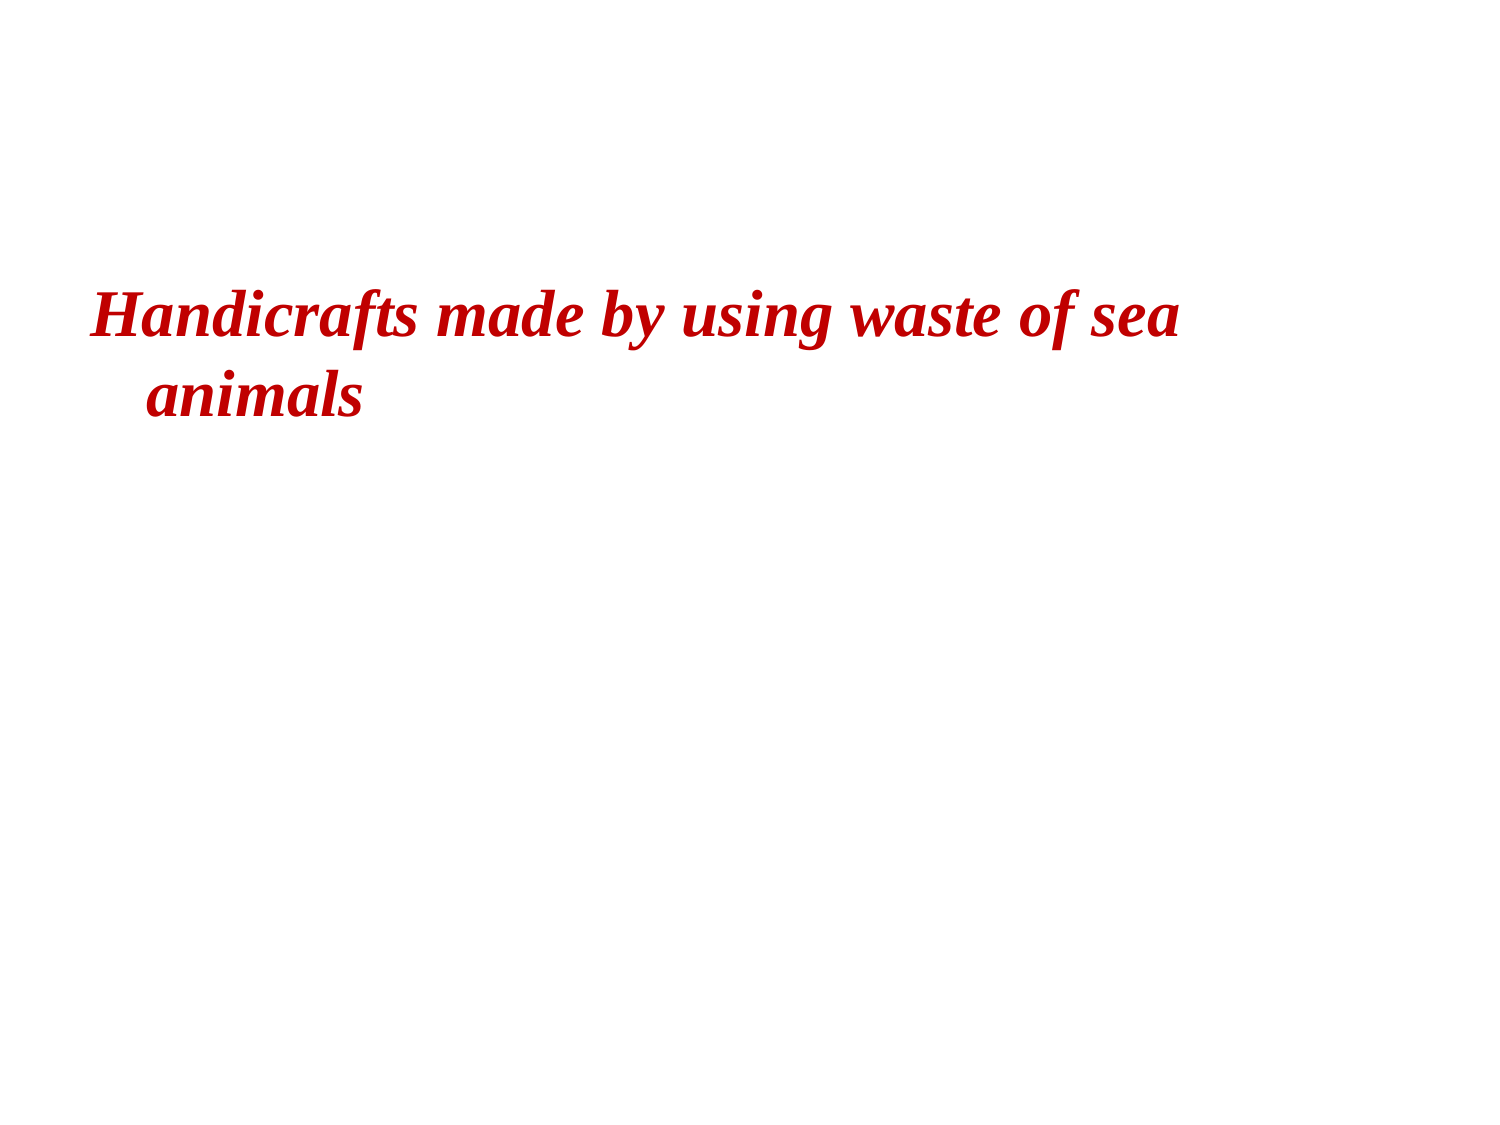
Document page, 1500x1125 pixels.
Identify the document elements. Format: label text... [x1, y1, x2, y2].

list Handicrafts made by using waste of sea animals [75, 262, 1425, 1005]
